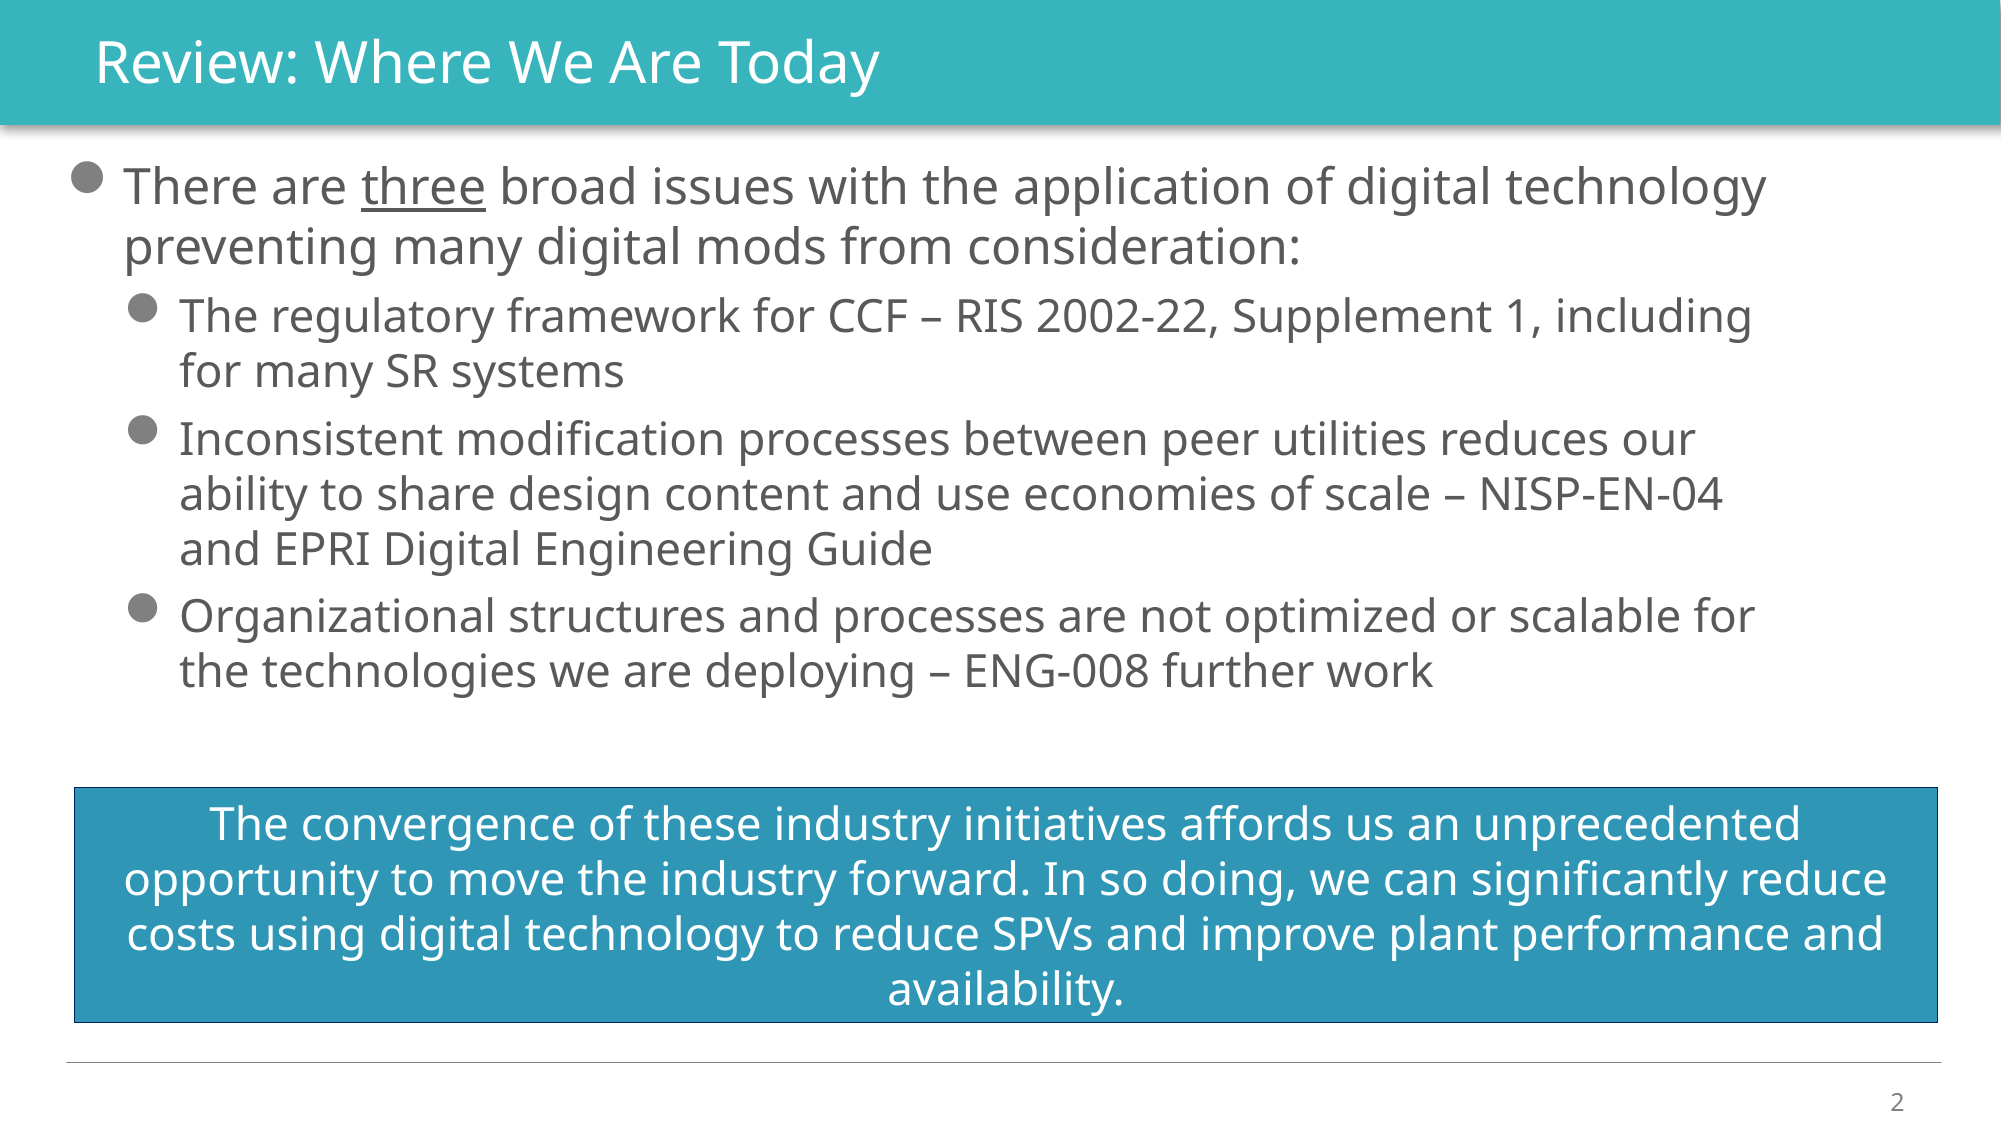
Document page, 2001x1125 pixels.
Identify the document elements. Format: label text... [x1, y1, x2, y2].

title Review: Where We Are Today [94, 24, 1876, 79]
text_box The convergence of these industry initiatives affords us an unprecedented opportunity to move the industry forward. In so doing, we can significantly reduce costs using digital technology to reduce SPVs and improve plant performance and availability. [74, 787, 1938, 1023]
list There are three broad issues with the application of digital technology preventing many digital mods from consideration: The regulatory framework for CCF – RIS 2002-22, Supplement 1, including for many SR systems Inconsistent modification processes between peer utilities reduces our ability to share design content and use economies of scale – NISP-EN-04 and EPRI Digital Engineering Guide Organizational structures and processes are not optimized or scalable for the technologies we are deploying – ENG-008 further work [66, 154, 1797, 868]
